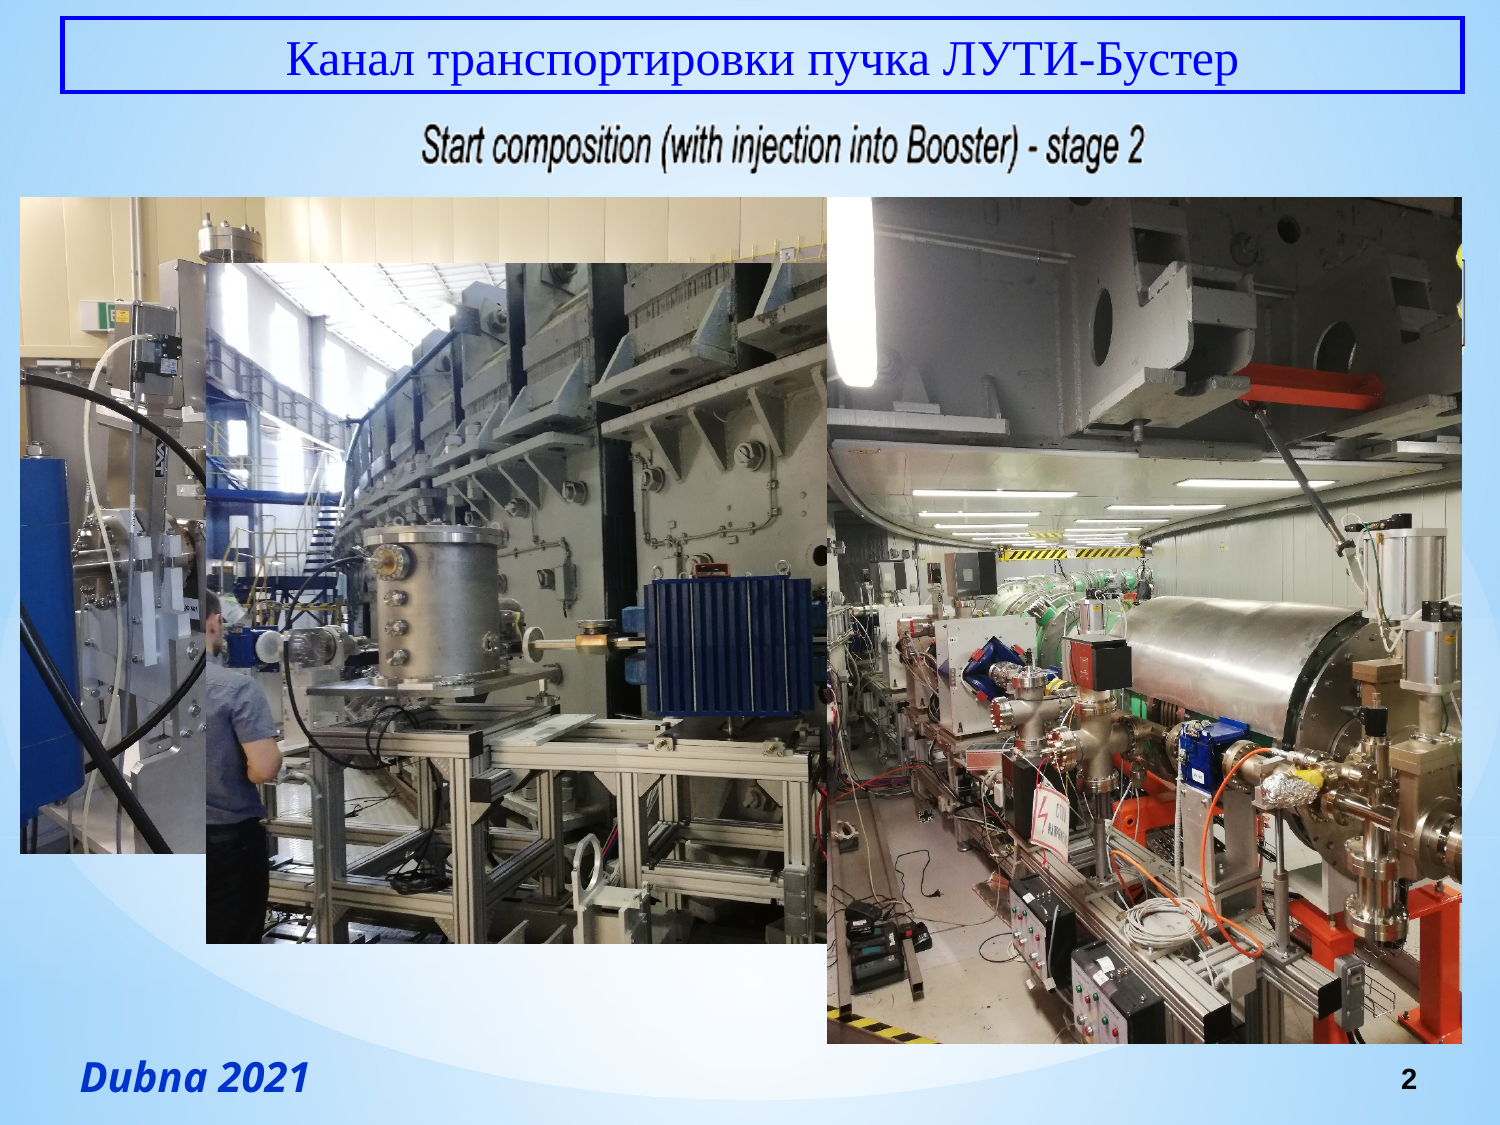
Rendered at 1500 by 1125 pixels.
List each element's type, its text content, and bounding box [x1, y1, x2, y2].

text_box Dubna 2021 [64, 1043, 415, 1108]
slide_number 2 [1082, 1052, 1433, 1117]
picture [17, 87, 1498, 1044]
text_box Канал транспортировки пучка ЛУТИ-Бустер [62, 17, 1463, 85]
